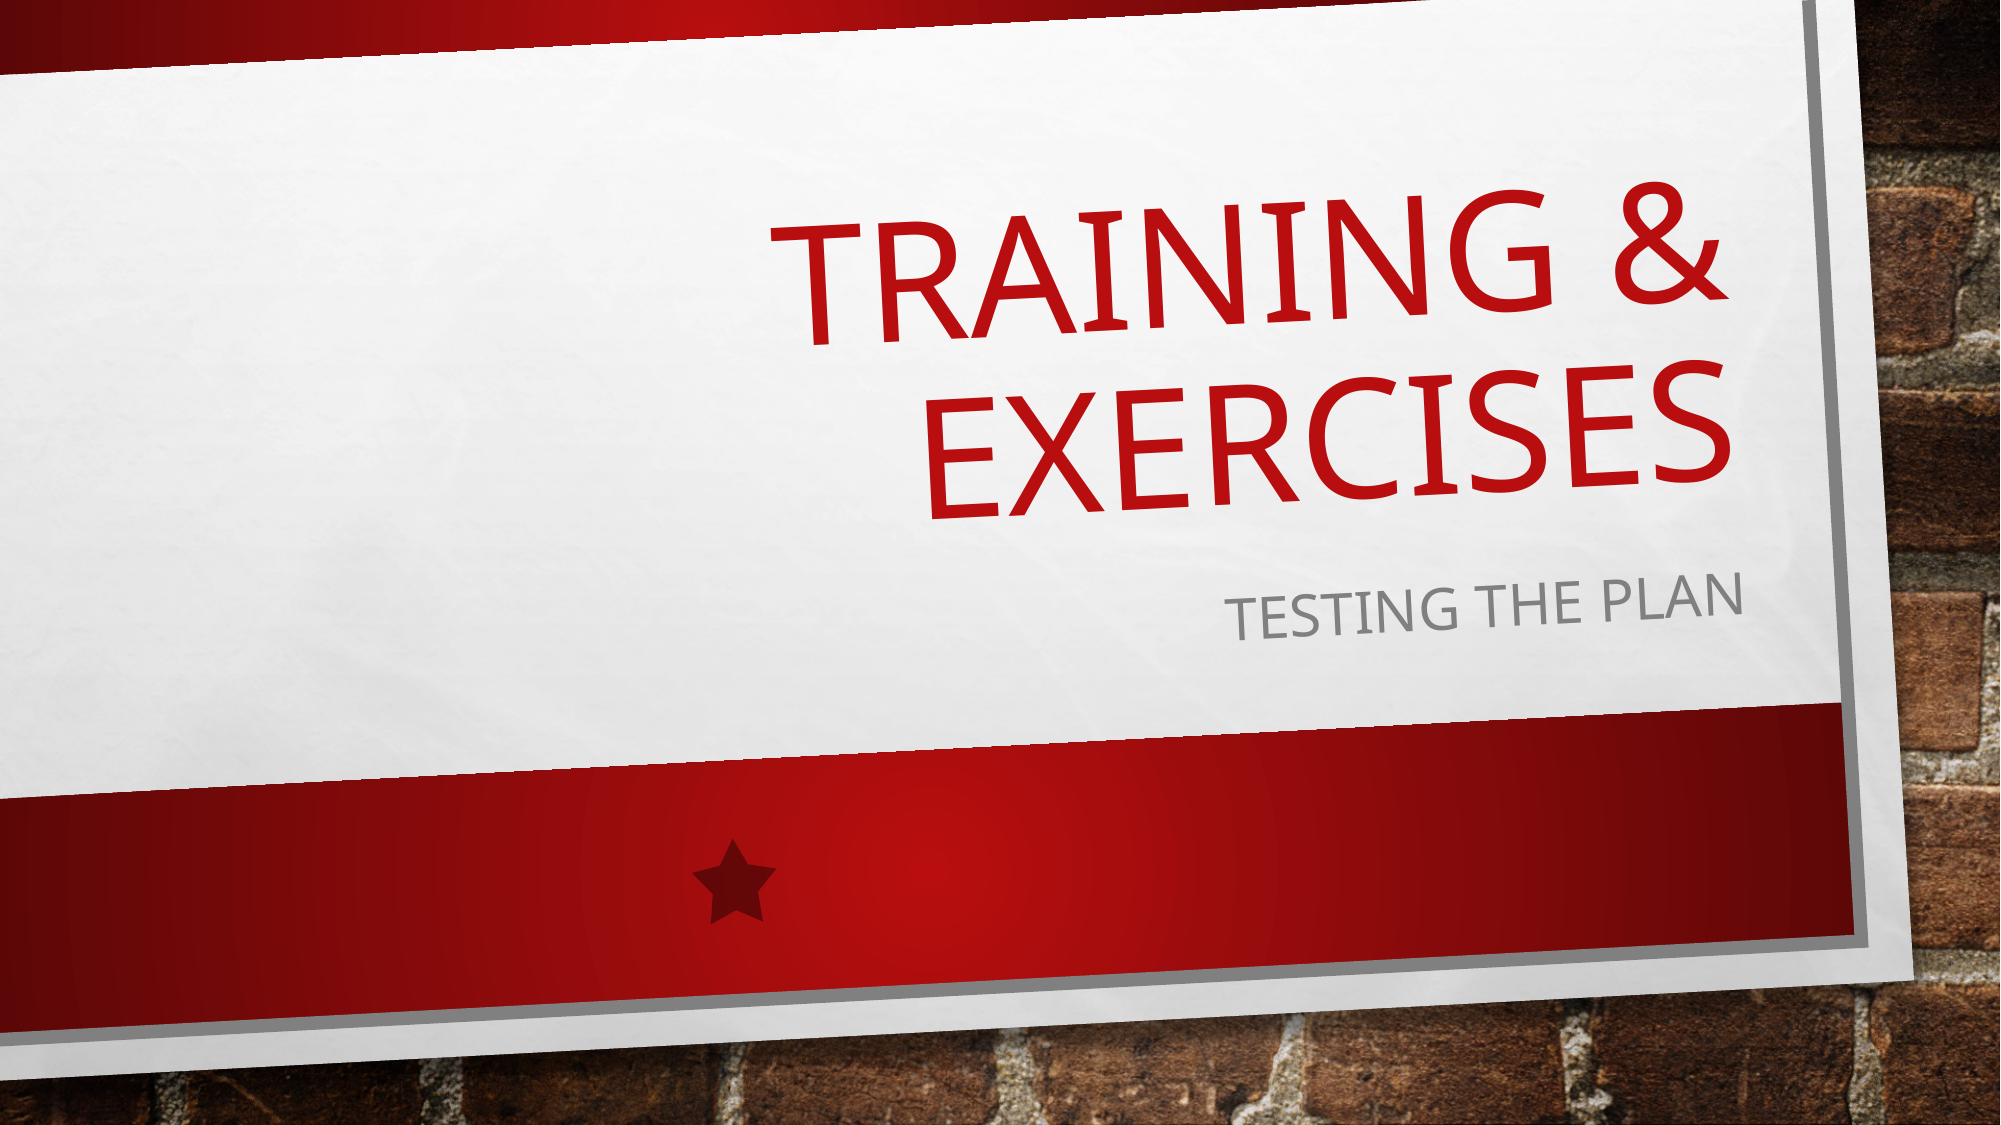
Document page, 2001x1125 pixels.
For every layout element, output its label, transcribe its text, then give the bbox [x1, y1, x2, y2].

picture [0, 0, 2000, 1125]
subtitle Testing the plan [159, 533, 1763, 708]
title training & Exercises [135, 67, 1758, 605]
